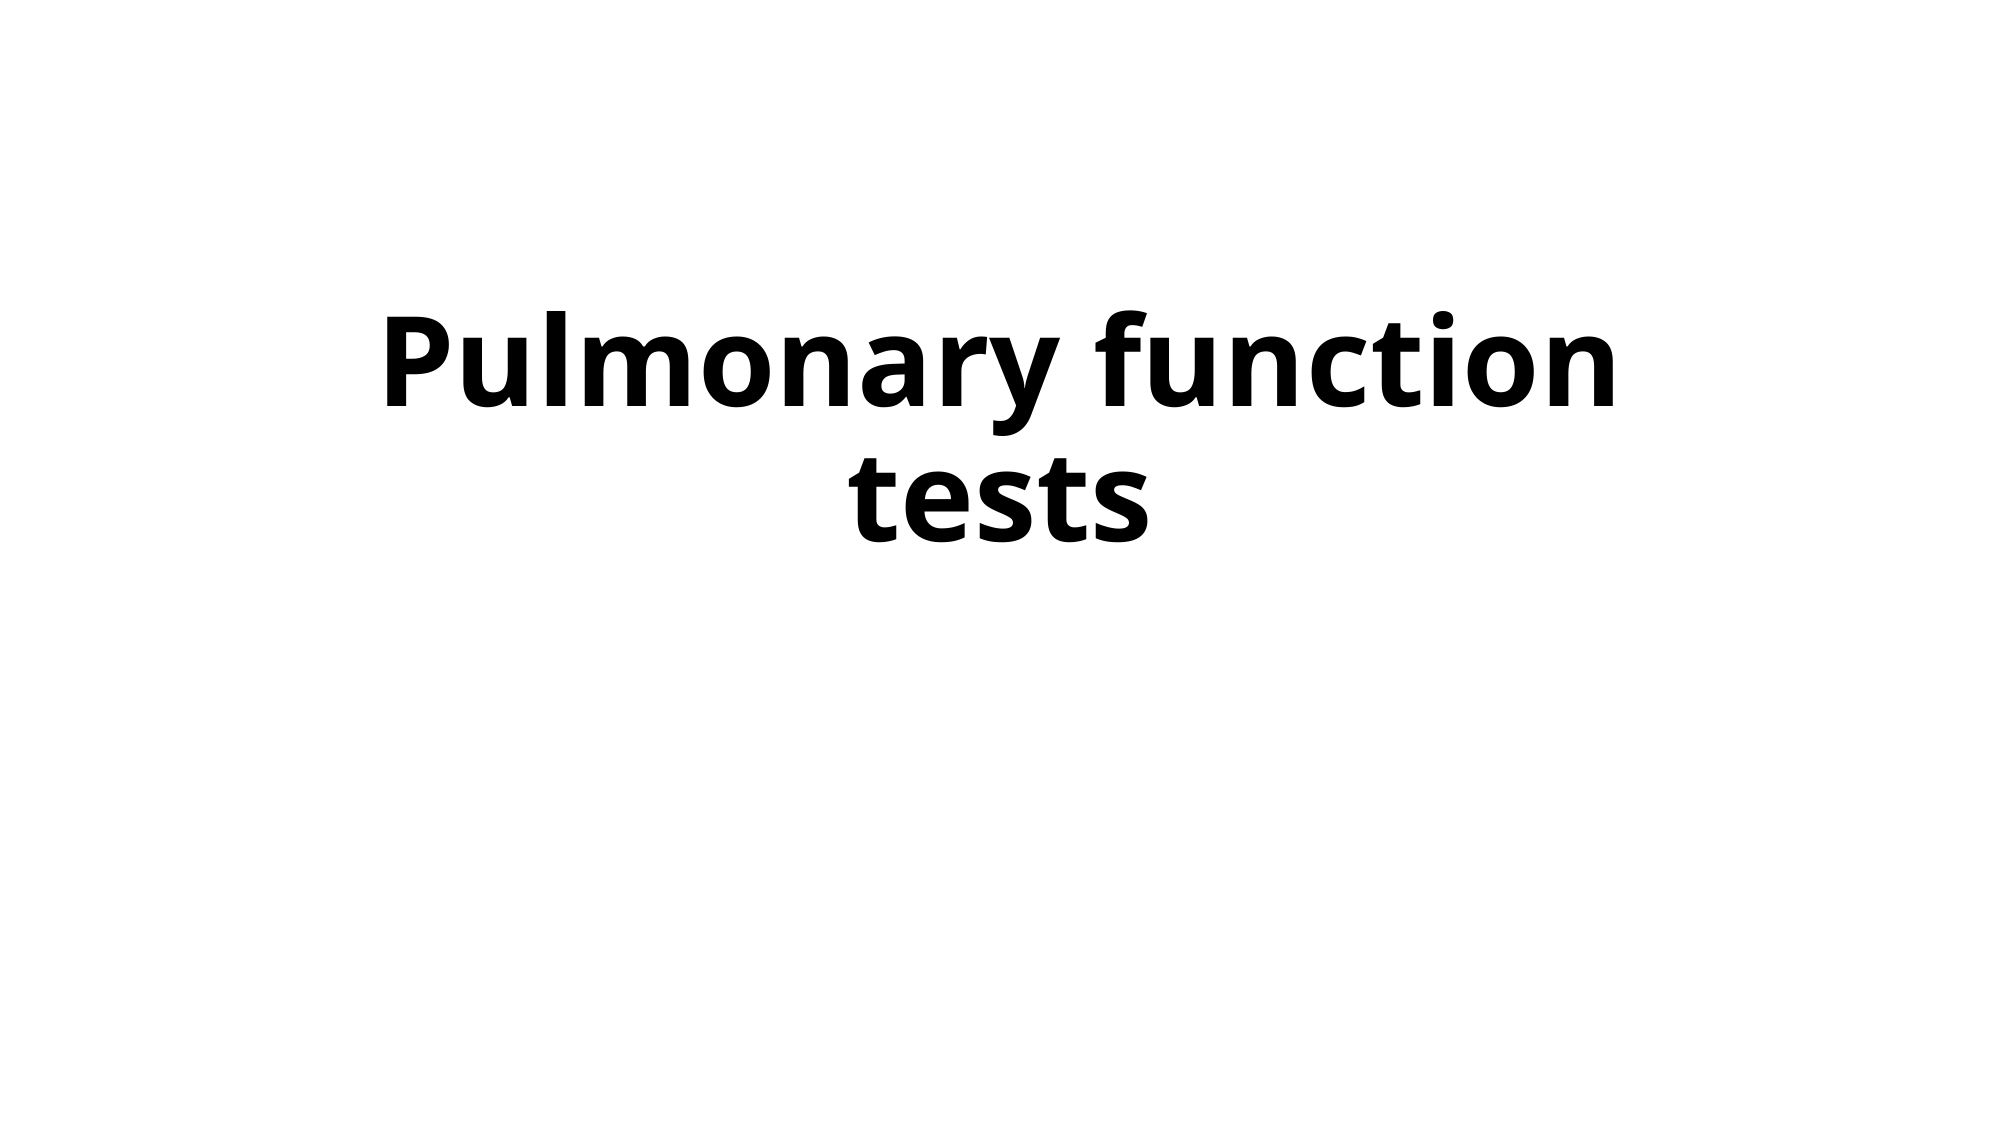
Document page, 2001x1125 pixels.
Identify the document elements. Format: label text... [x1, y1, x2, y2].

title Pulmonary function tests [249, 184, 1750, 576]
